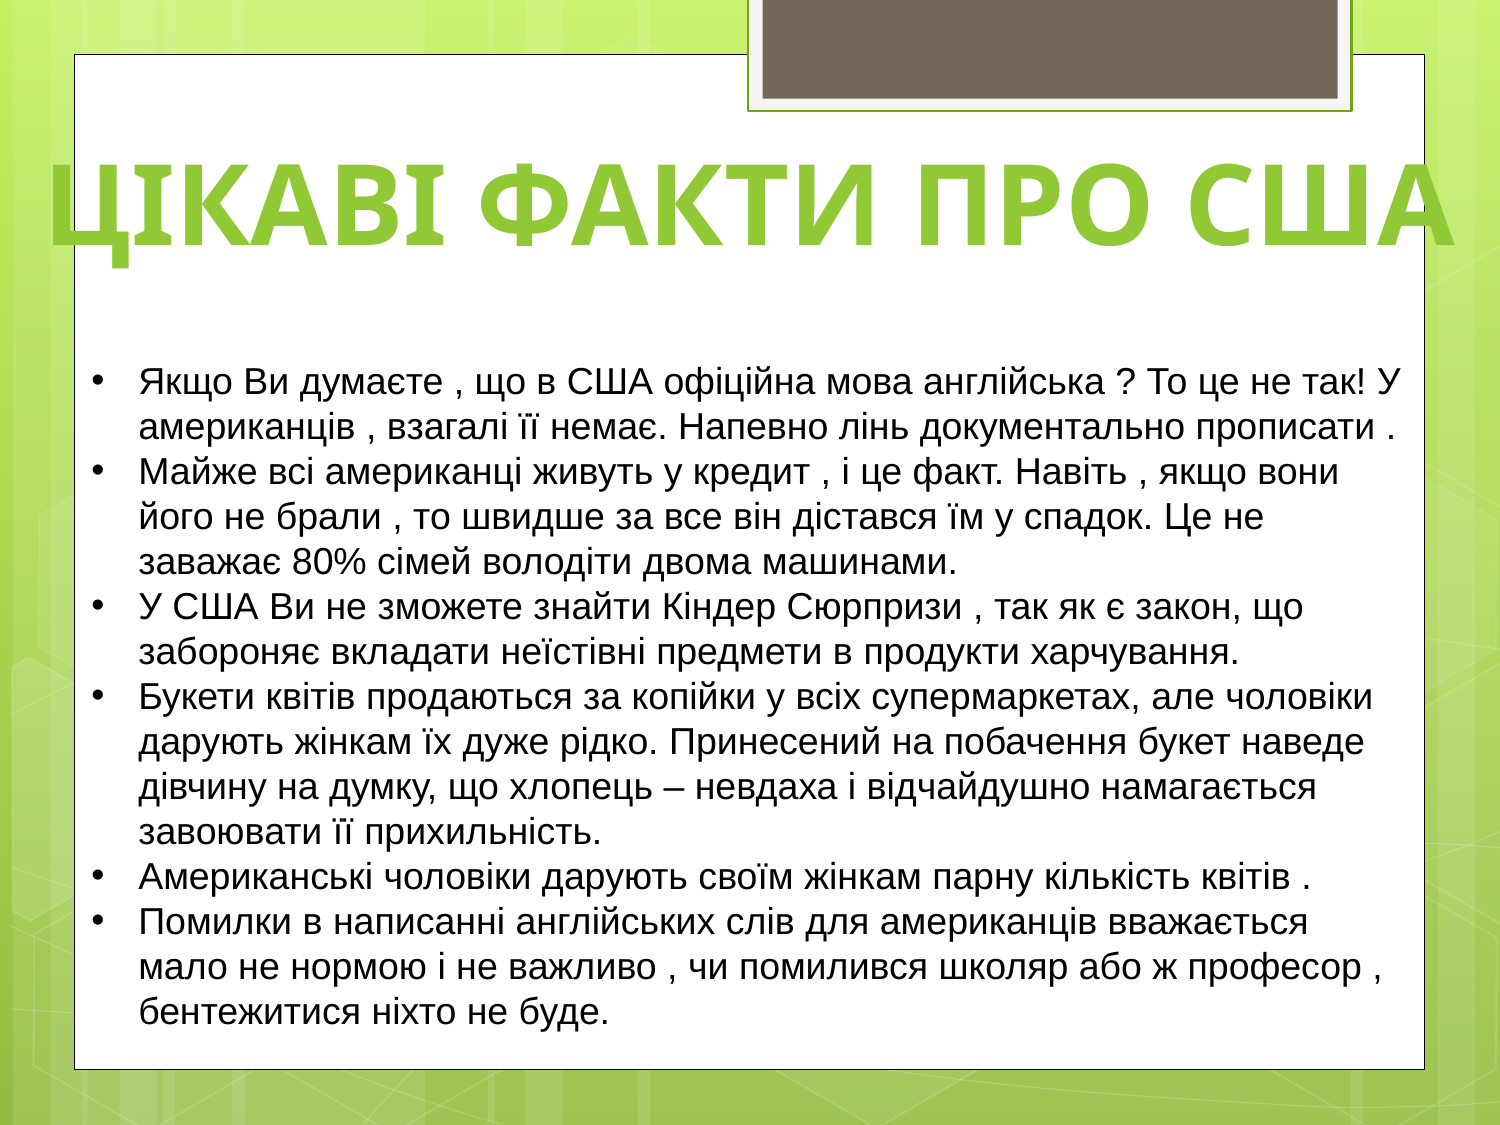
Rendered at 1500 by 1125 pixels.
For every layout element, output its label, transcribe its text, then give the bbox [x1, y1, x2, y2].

text_box Якщо Ви думаєте , що в США офіційна мова англійська ? То це не так! У американців , взагалі її немає. Напевно лінь документально прописати . Майже всі американці живуть у кредит , і це факт. Навіть , якщо вони його не брали , то швидше за все він дістався їм у спадок. Це не заважає 80% сімей володіти двома машинами. У США Ви не зможете знайти Кіндер Сюрпризи , так як є закон, що забороняє вкладати неїстівні предмети в продукти харчування. Букети квітів продаються за копійки у всіх супермаркетах, але чоловіки дарують жінкам їх дуже рідко. Принесений на побачення букет наведе дівчину на думку, що хлопець – невдаха і відчайдушно намагається завоювати її прихильність. Американські чоловіки дарують своїм жінкам парну кількість квітів . Помилки в написанні англійських слів для американців вважається мало не нормою і не важливо , чи помилився школяр або ж професор , бентежитися ніхто не буде. [76, 349, 1424, 1040]
text_box Цікаві факти про США [28, 125, 1471, 276]
